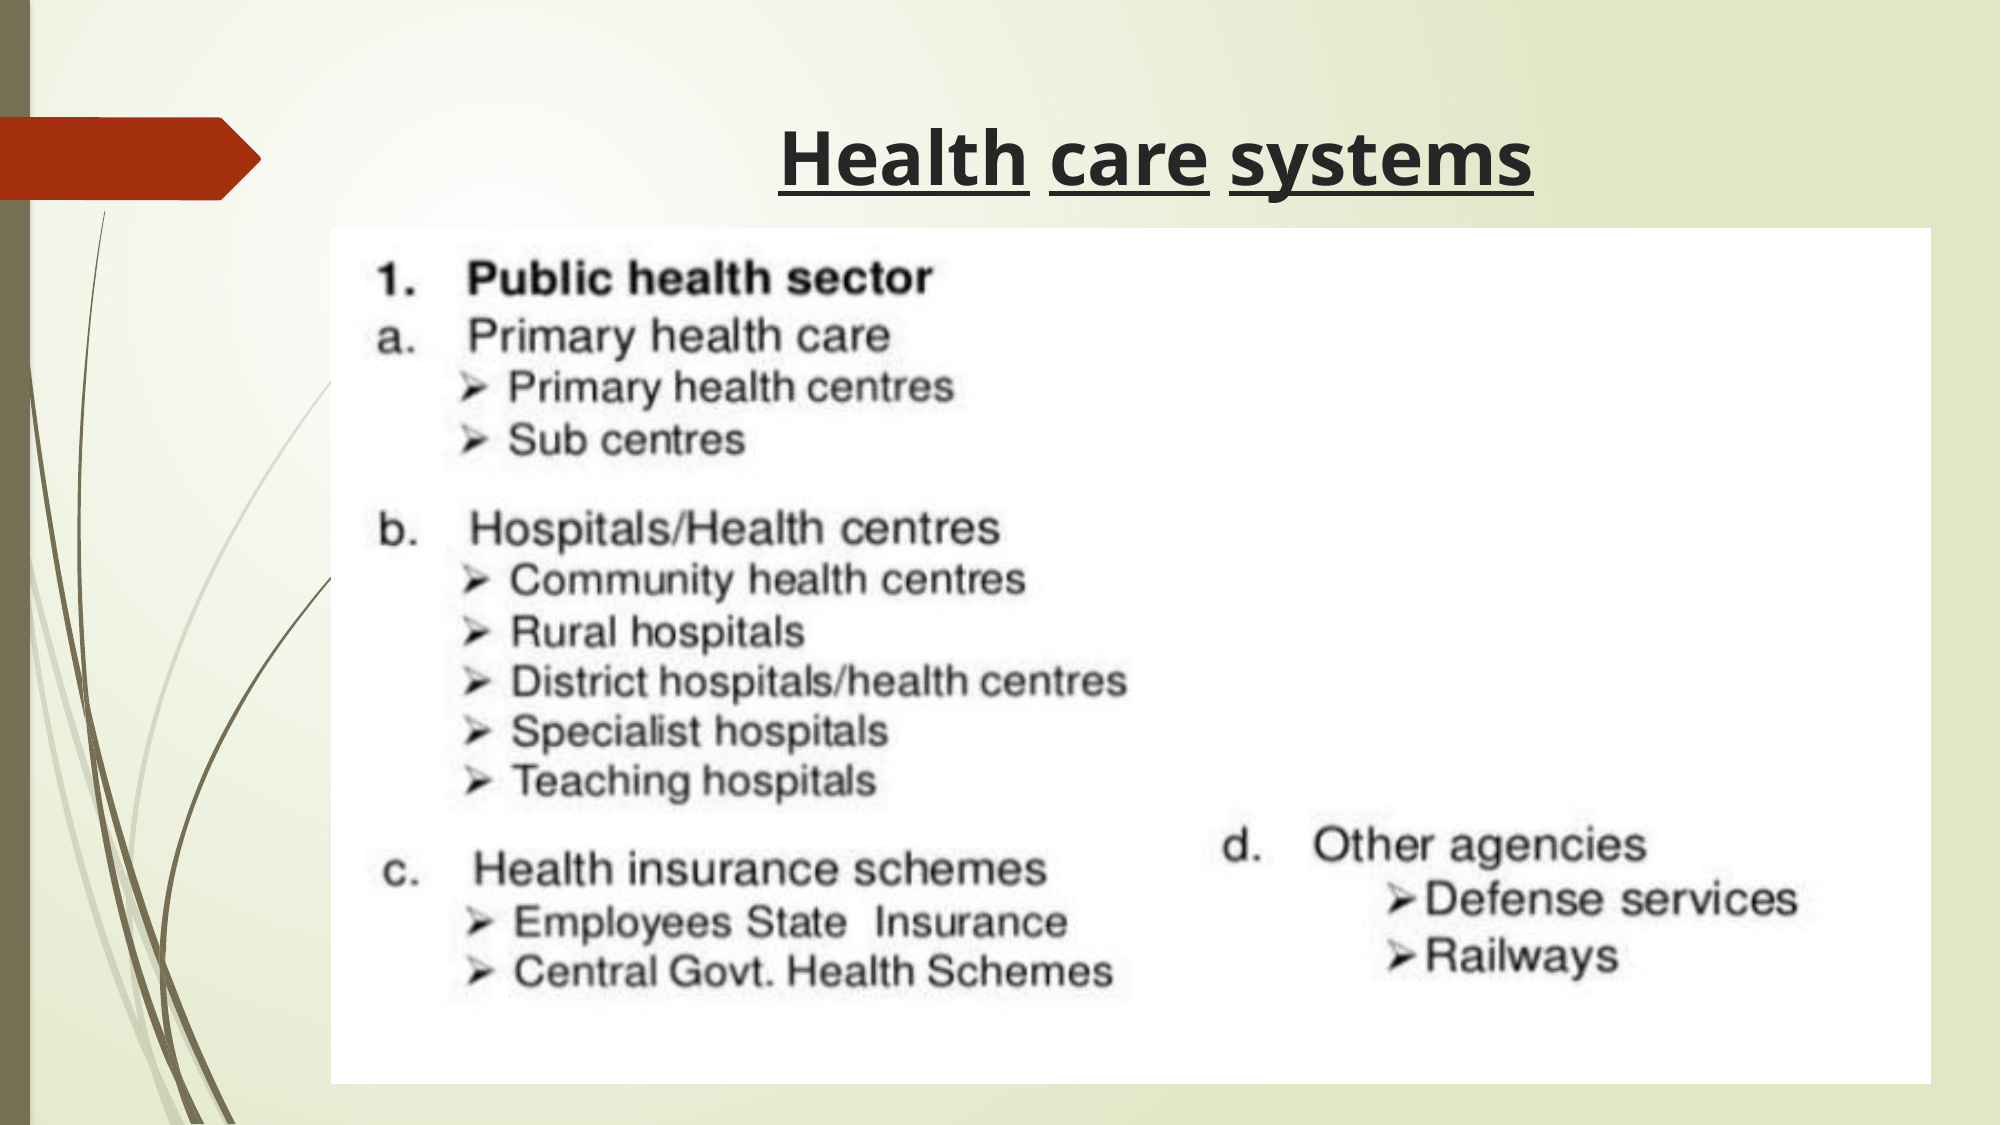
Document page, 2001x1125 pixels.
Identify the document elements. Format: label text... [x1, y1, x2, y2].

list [330, 228, 1931, 1085]
title Health care systems [425, 102, 1888, 228]
